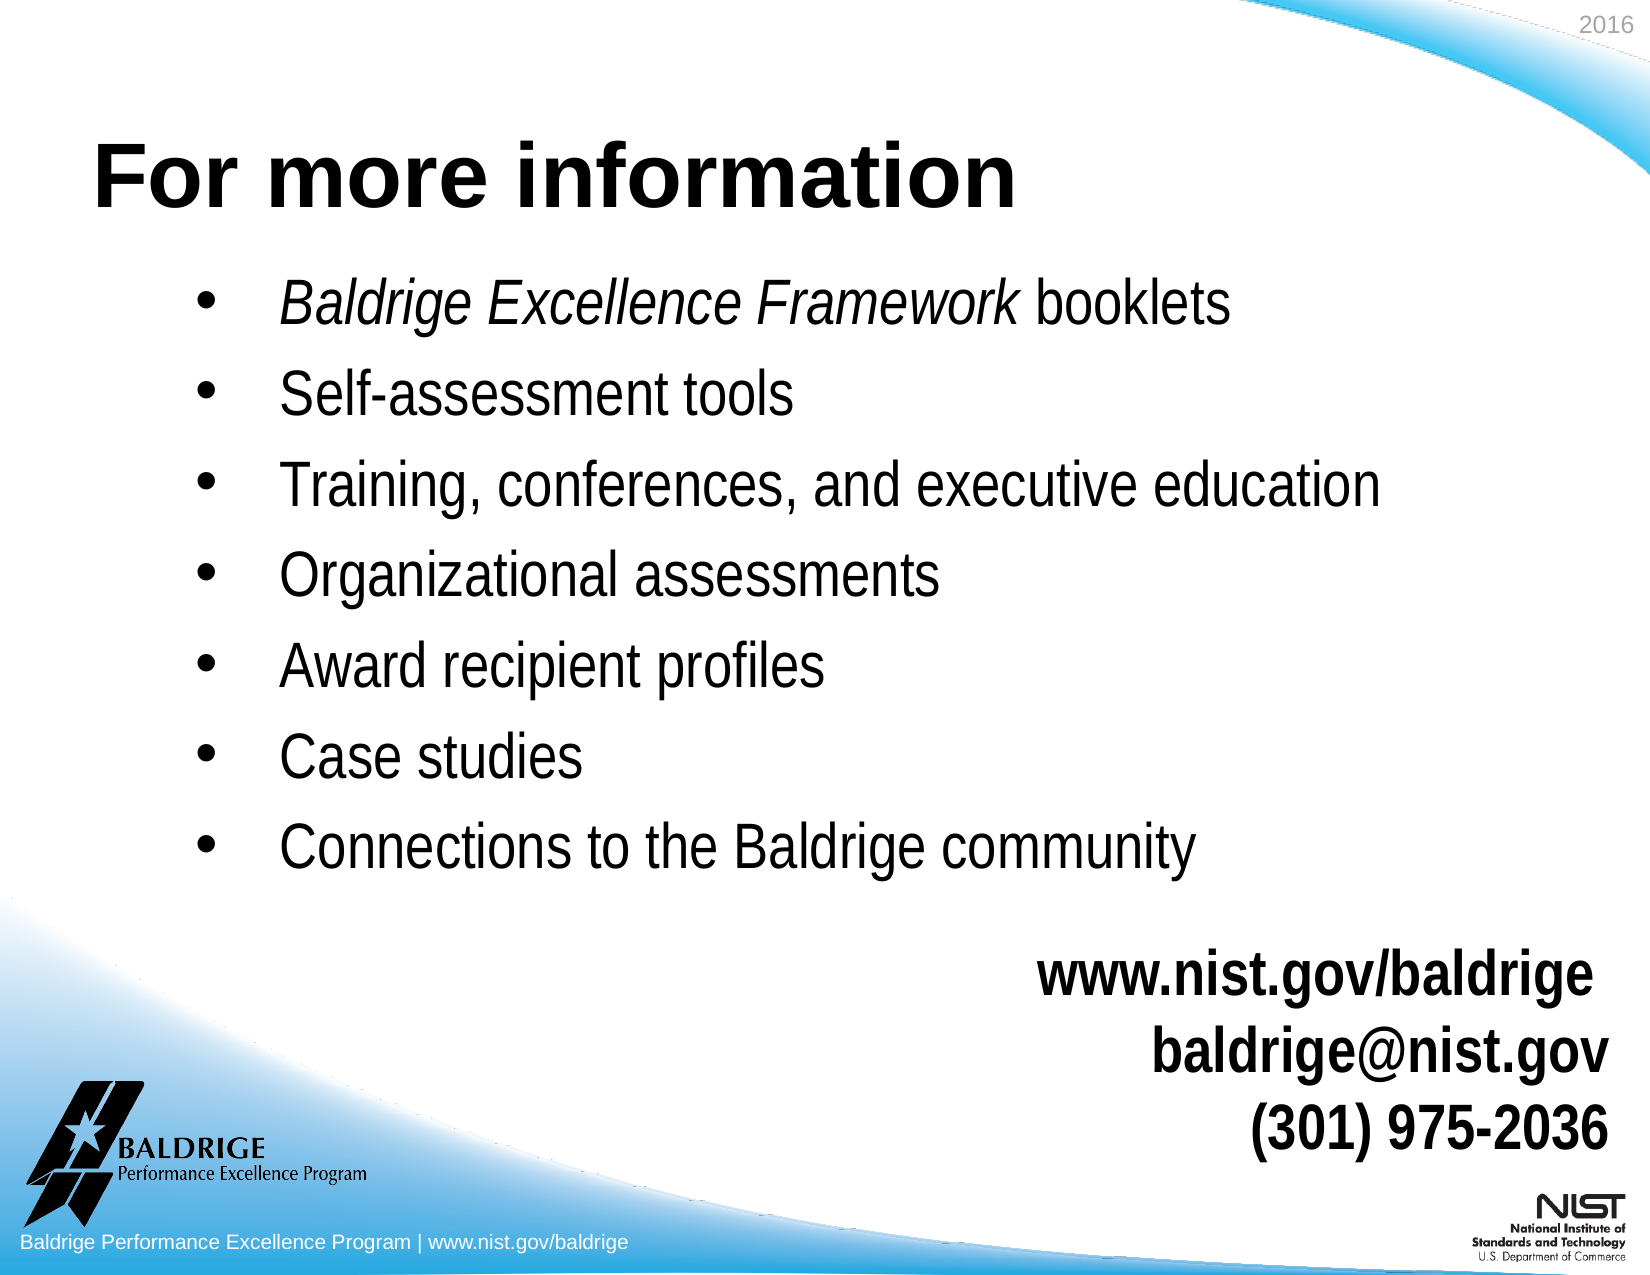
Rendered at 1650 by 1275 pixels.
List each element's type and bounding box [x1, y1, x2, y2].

picture [23, 1081, 366, 1229]
picture [1472, 1193, 1626, 1262]
text_box [0, 0, 1650, 1275]
